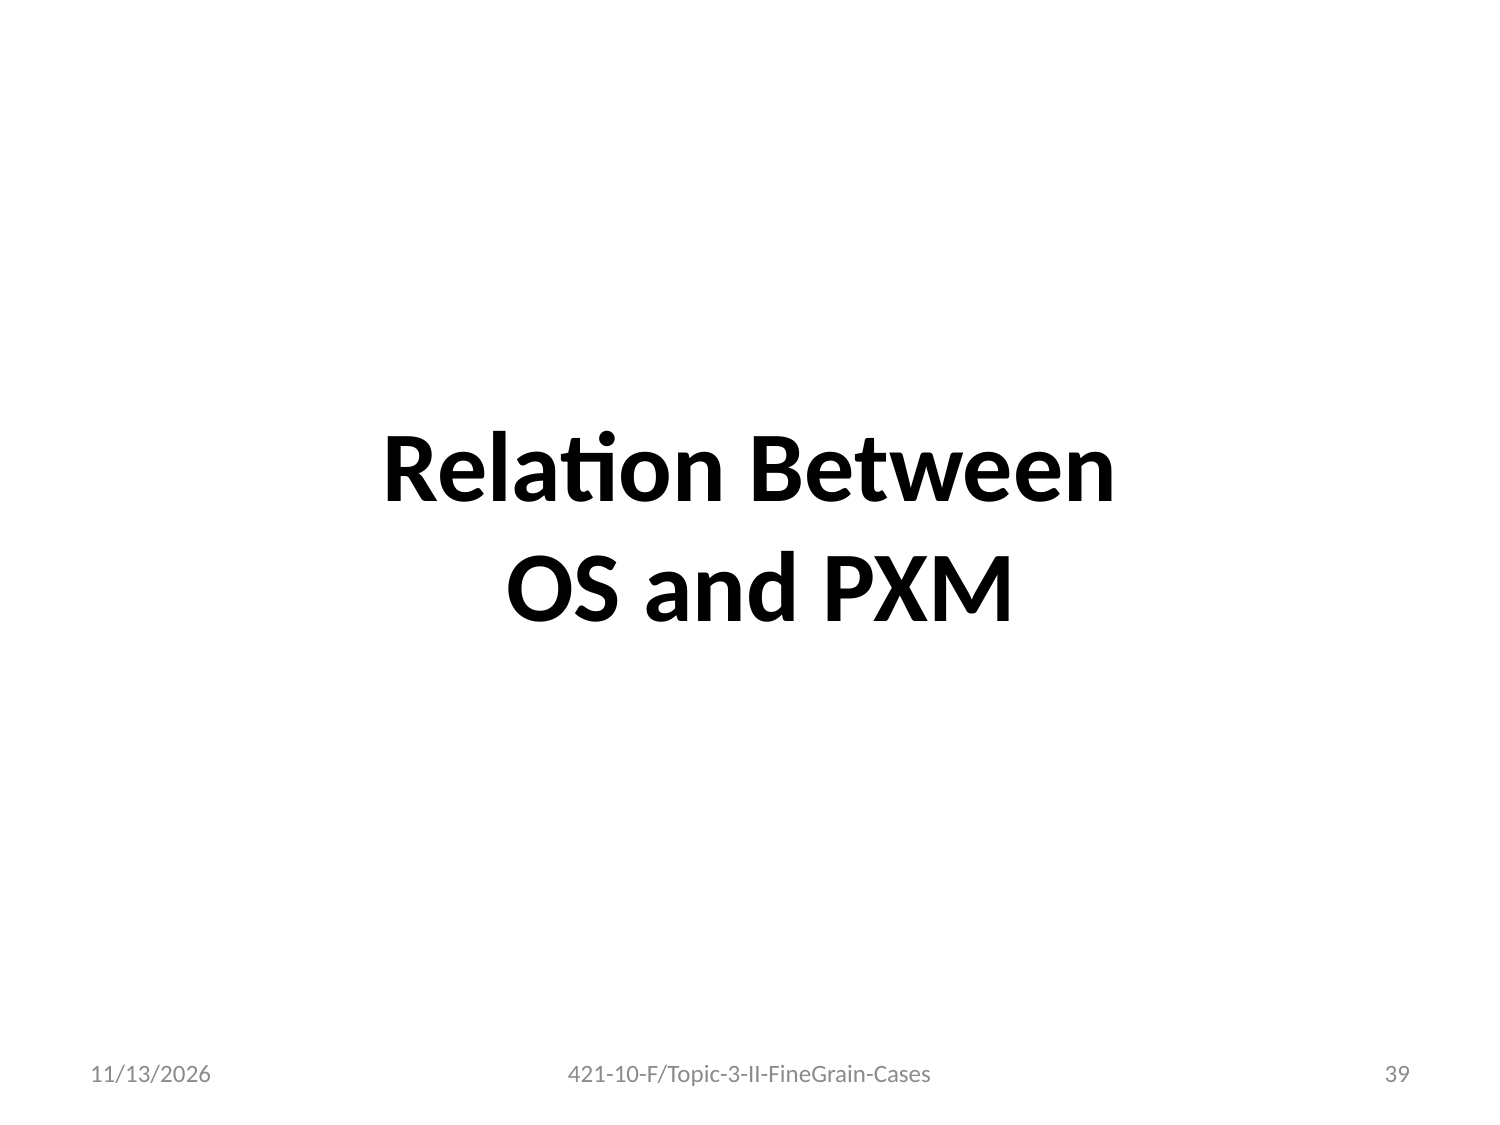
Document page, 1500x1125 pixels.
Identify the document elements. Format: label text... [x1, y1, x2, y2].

footer 421-10-F/Topic-3-II-FineGrain-Cases [512, 1042, 988, 1103]
slide_number 39 [1074, 1042, 1425, 1103]
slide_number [75, 1042, 425, 1103]
title Relation Between OS and PXM [74, 262, 1426, 781]
